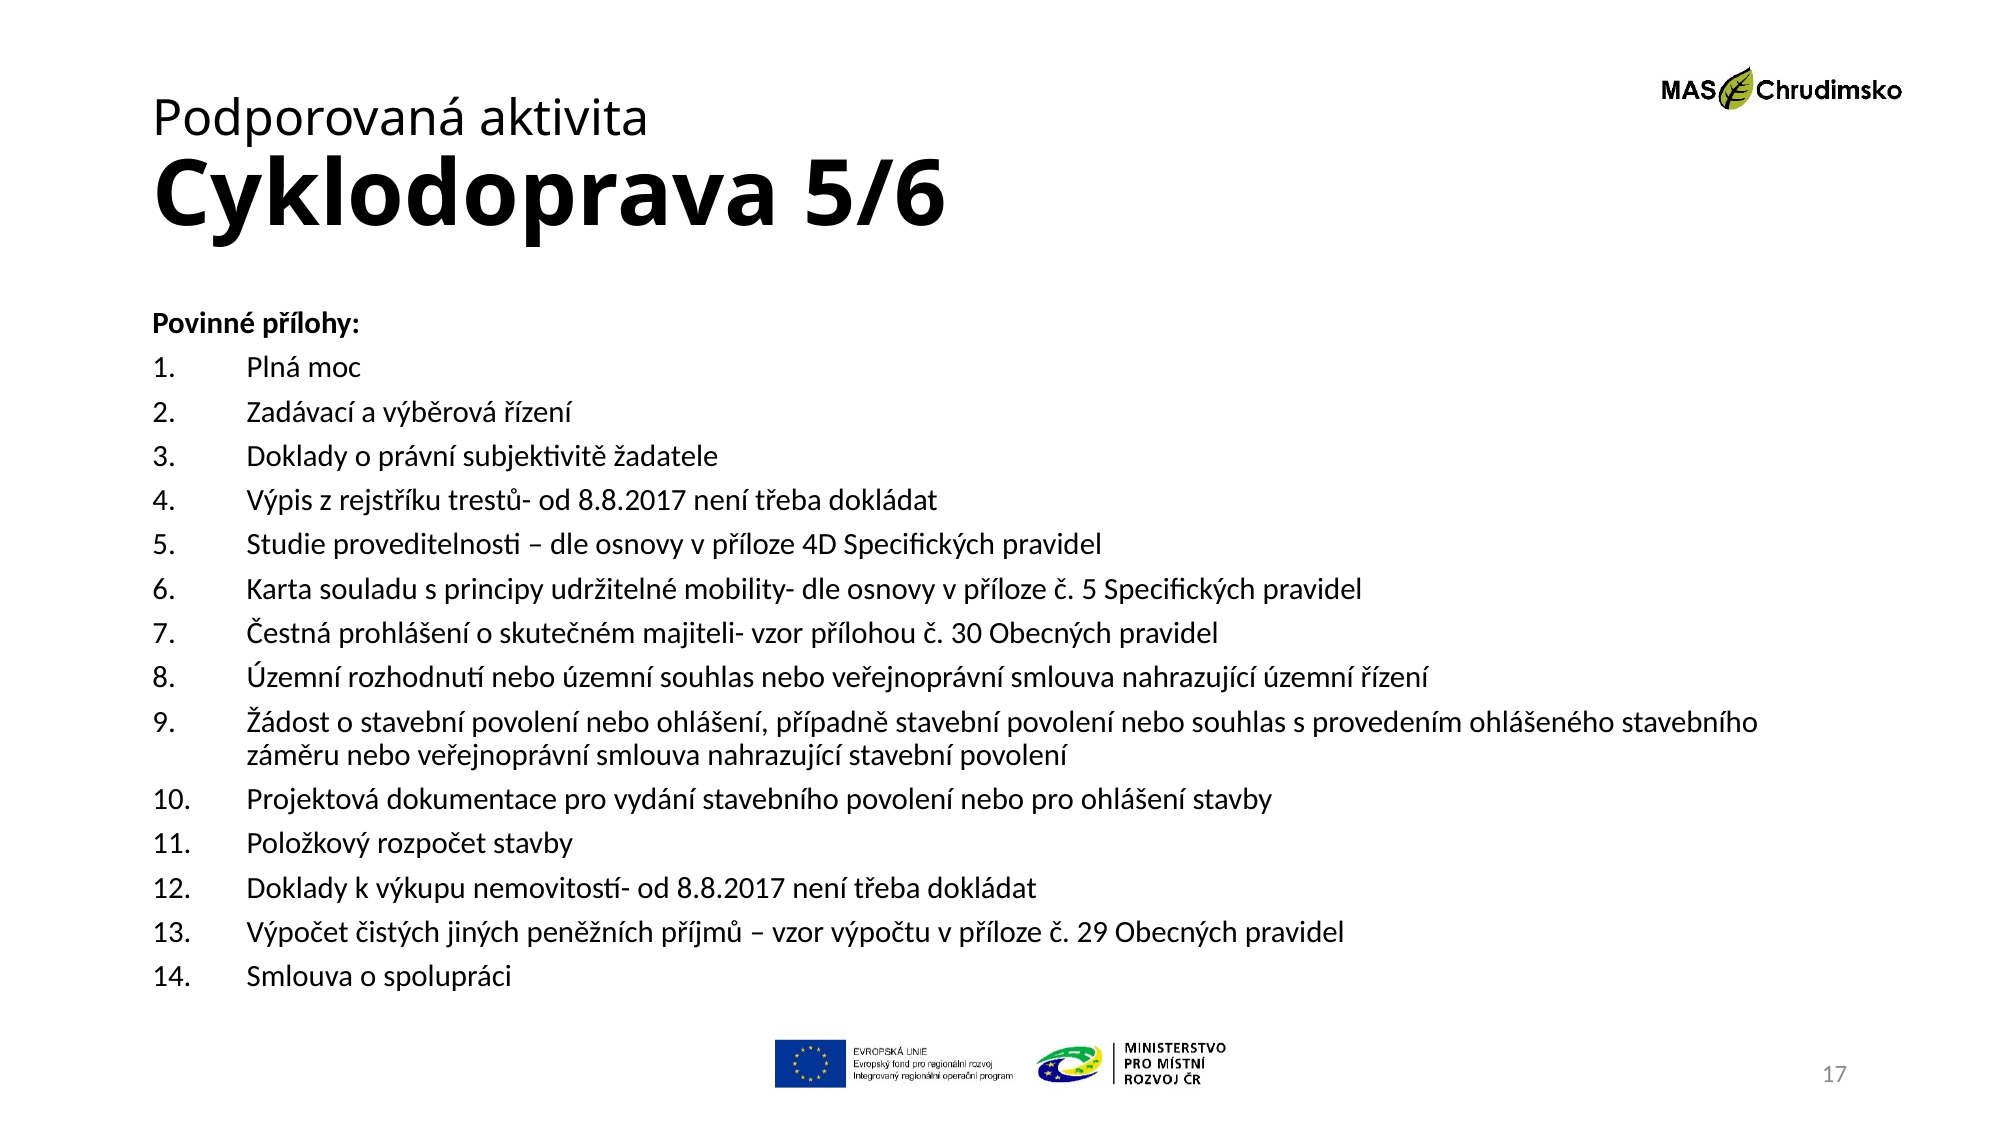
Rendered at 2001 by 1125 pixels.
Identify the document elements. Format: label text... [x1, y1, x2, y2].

list Povinné přílohy: Plná moc Zadávací a výběrová řízení Doklady o právní subjektivitě žadatele Výpis z rejstříku trestů- od 8.8.2017 není třeba dokládat Studie proveditelnosti – dle osnovy v příloze 4D Specifických pravidel Karta souladu s principy udržitelné mobility- dle osnovy v příloze č. 5 Specifických pravidel Čestná prohlášení o skutečném majiteli- vzor přílohou č. 30 Obecných pravidel Územní rozhodnutí nebo územní souhlas nebo veřejnoprávní smlouva nahrazující územní řízení Žádost o stavební povolení nebo ohlášení, případně stavební povolení nebo souhlas s provedením ohlášeného stavebního záměru nebo veřejnoprávní smlouva nahrazující stavební povolení Projektová dokumentace pro vydání stavebního povolení nebo pro ohlášení stavby Položkový rozpočet stavby Doklady k výkupu nemovitostí- od 8.8.2017 není třeba dokládat Výpočet čistých jiných peněžních příjmů – vzor výpočtu v příloze č. 29 Obecných pravidel Smlouva o spolupráci [137, 299, 1863, 1014]
title Podporovaná aktivita Cyklodoprava 5/6 [137, 59, 1863, 278]
slide_number 17 [1412, 1042, 1863, 1103]
picture [759, 1023, 1241, 1103]
picture [1641, 59, 1922, 116]
